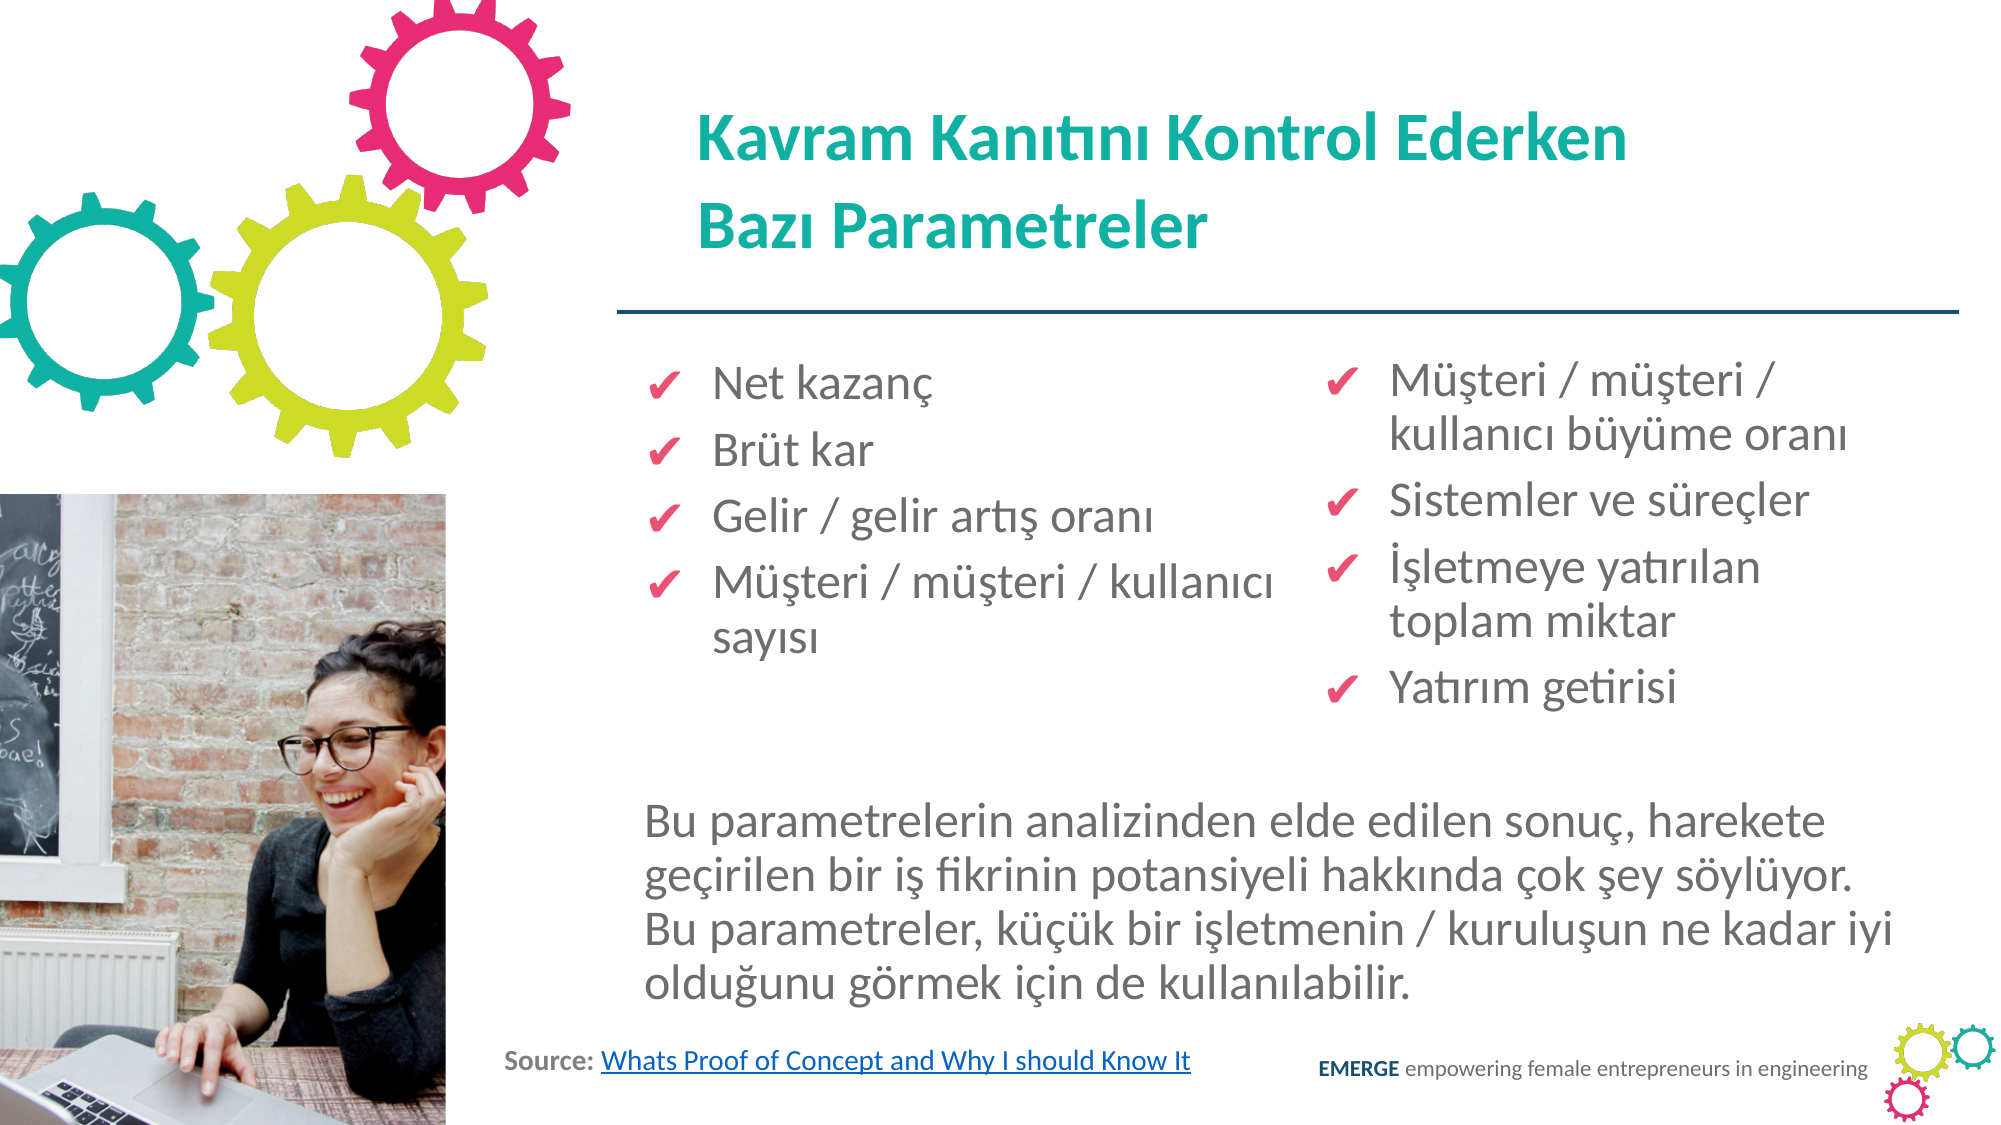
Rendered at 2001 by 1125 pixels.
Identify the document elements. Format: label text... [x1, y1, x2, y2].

picture [0, 0, 666, 1125]
list Müşteri / müşteri / kullanıcı büyüme oranı Sistemler ve süreçler İşletmeye yatırılan toplam miktar Yatırım getirisi [1307, 345, 1898, 787]
picture [1865, 998, 2001, 1125]
list Net kazanç Brüt kar Gelir / gelir artış oranı Müşteri / müşteri / kullanıcı sayısı [629, 348, 1307, 787]
text_box Source: Whats Proof of Concept and Why I should Know It [489, 1033, 1650, 1101]
list Kavram Kanıtını Kontrol Ederken Bazı Parametreler [682, 99, 1898, 280]
text_box Bu parametrelerin analizinden elde edilen sonuç, harekete geçirilen bir iş fikrinin potansiyeli hakkında çok şey söylüyor. Bu parametreler, küçük bir işletmenin / kuruluşun ne kadar iyi olduğunu görmek için de kullanılabilir. [629, 787, 1926, 1063]
